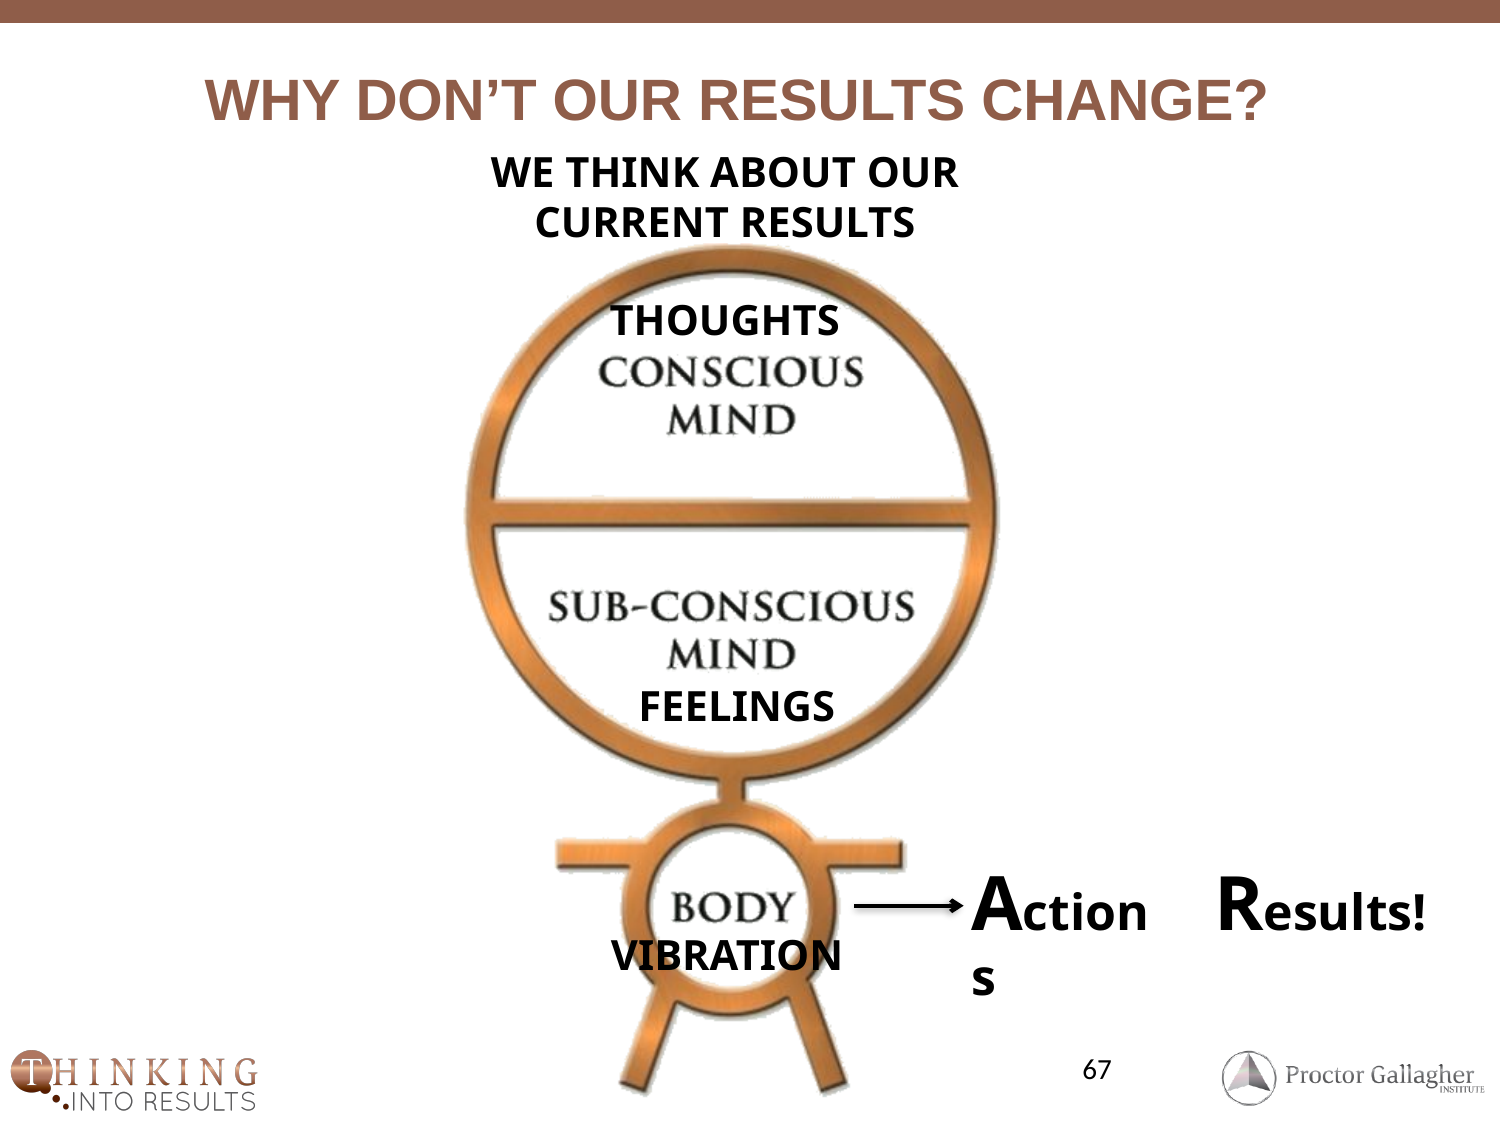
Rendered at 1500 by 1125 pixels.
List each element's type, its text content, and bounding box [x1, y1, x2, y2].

picture [303, 243, 1487, 1112]
text_box WHY DON’T OUR RESULTS CHANGE? [149, 62, 1325, 133]
text_box WE THINK ABOUT OUR CURRENT RESULTS [480, 137, 970, 241]
picture [7, 1049, 263, 1112]
text_box Results! [1236, 847, 1464, 953]
slide_number 67 [1236, 1042, 1426, 1102]
